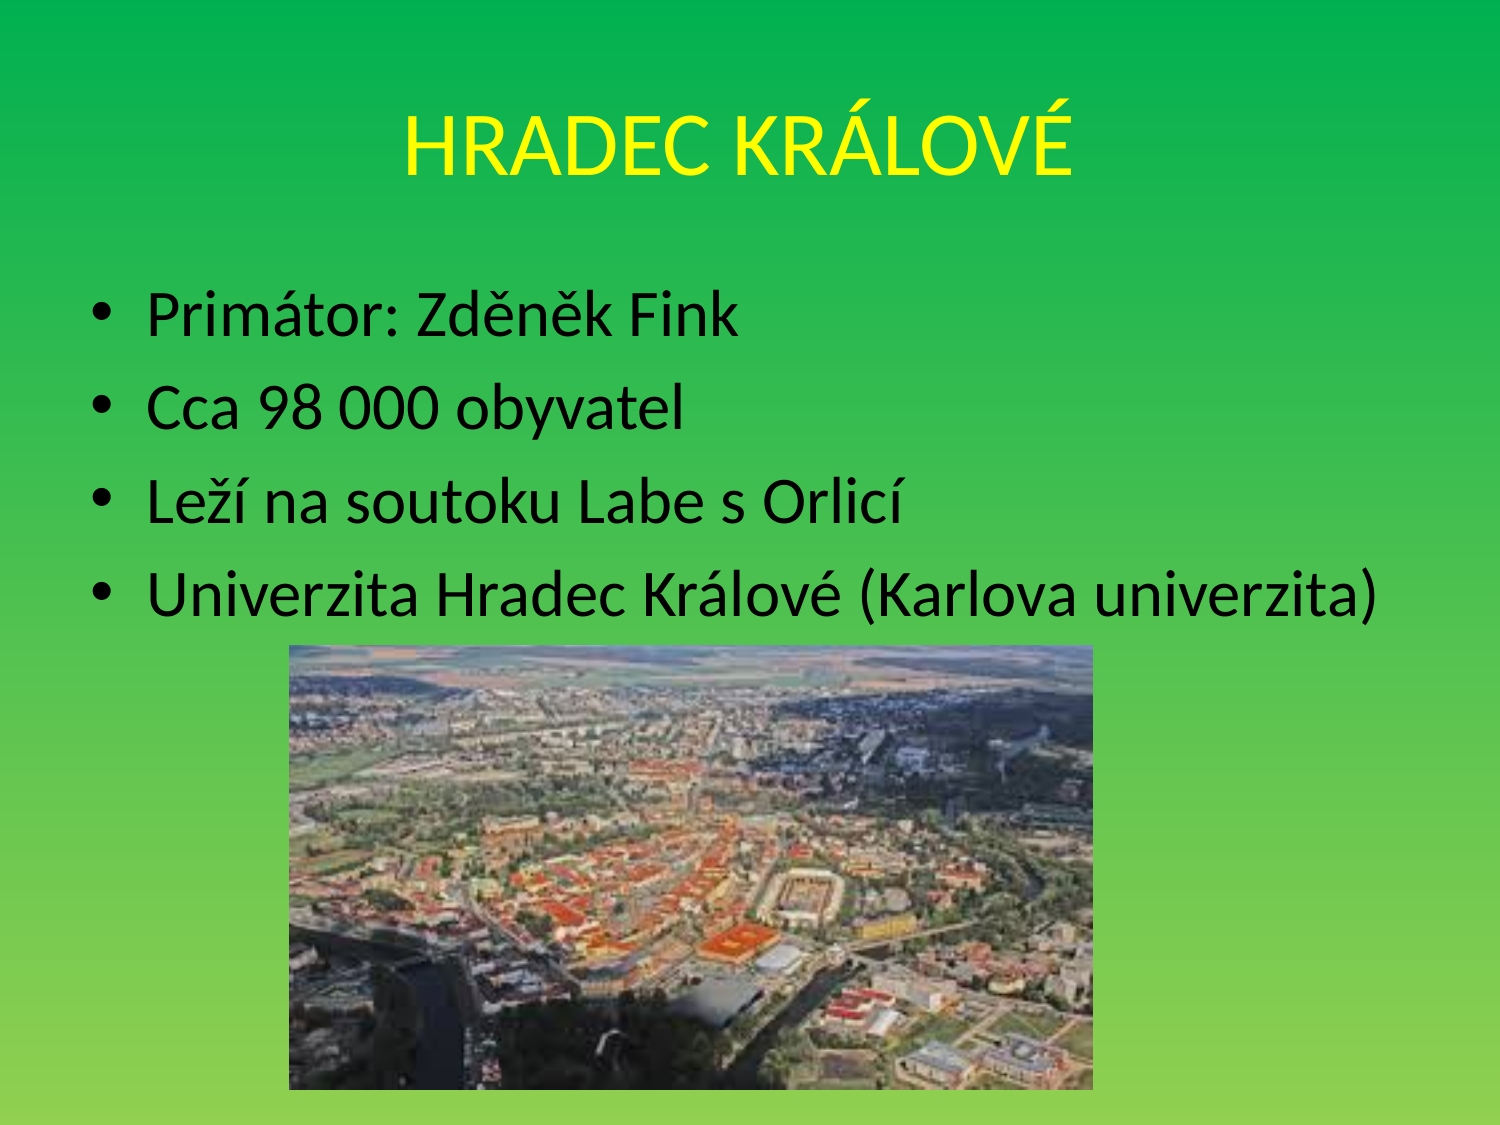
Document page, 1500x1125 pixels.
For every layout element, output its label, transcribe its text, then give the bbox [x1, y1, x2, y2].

list Primátor: Zděněk Fink Cca 98 000 obyvatel Leží na soutoku Labe s Orlicí Univerzita Hradec Králové (Karlova univerzita) [75, 262, 1425, 1005]
picture [288, 644, 1093, 1090]
title HRADEC KRÁLOVÉ [75, 45, 1425, 233]
